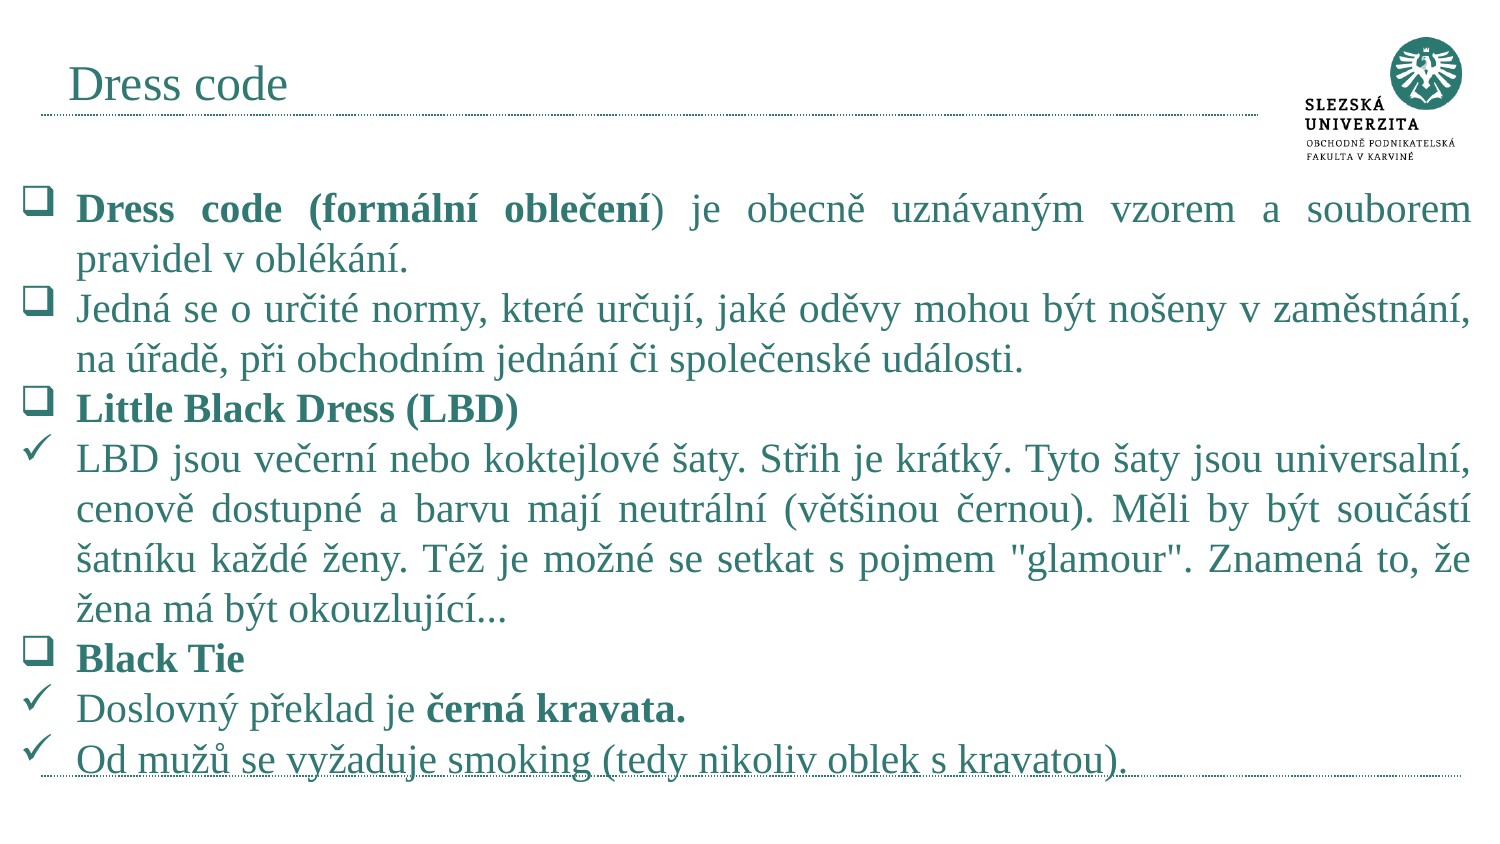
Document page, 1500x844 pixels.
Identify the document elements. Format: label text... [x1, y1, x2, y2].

picture [1305, 37, 1462, 160]
text_box Dress code (formální oblečení) je obecně uznávaným vzorem a souborem pravidel v oblékání. Jedná se o určité normy, které určují, jaké oděvy mohou být nošeny v zaměstnání, na úřadě, při obchodním jednání či společenské události. Little Black Dress (LBD) LBD jsou večerní nebo koktejlové šaty. Střih je krátký. Tyto šaty jsou universalní, cenově dostupné a barvu mají neutrální (většinou černou). Měli by být součástí šatníku každé ženy. Též je možné se setkat s pojmem "glamour". Znamená to, že žena má být okouzlující... Black Tie Doslovný překlad je černá kravata. Od mužů se vyžaduje smoking (tedy nikoliv oblek s kravatou). [5, 173, 1488, 789]
title Dress code [53, 43, 1318, 127]
